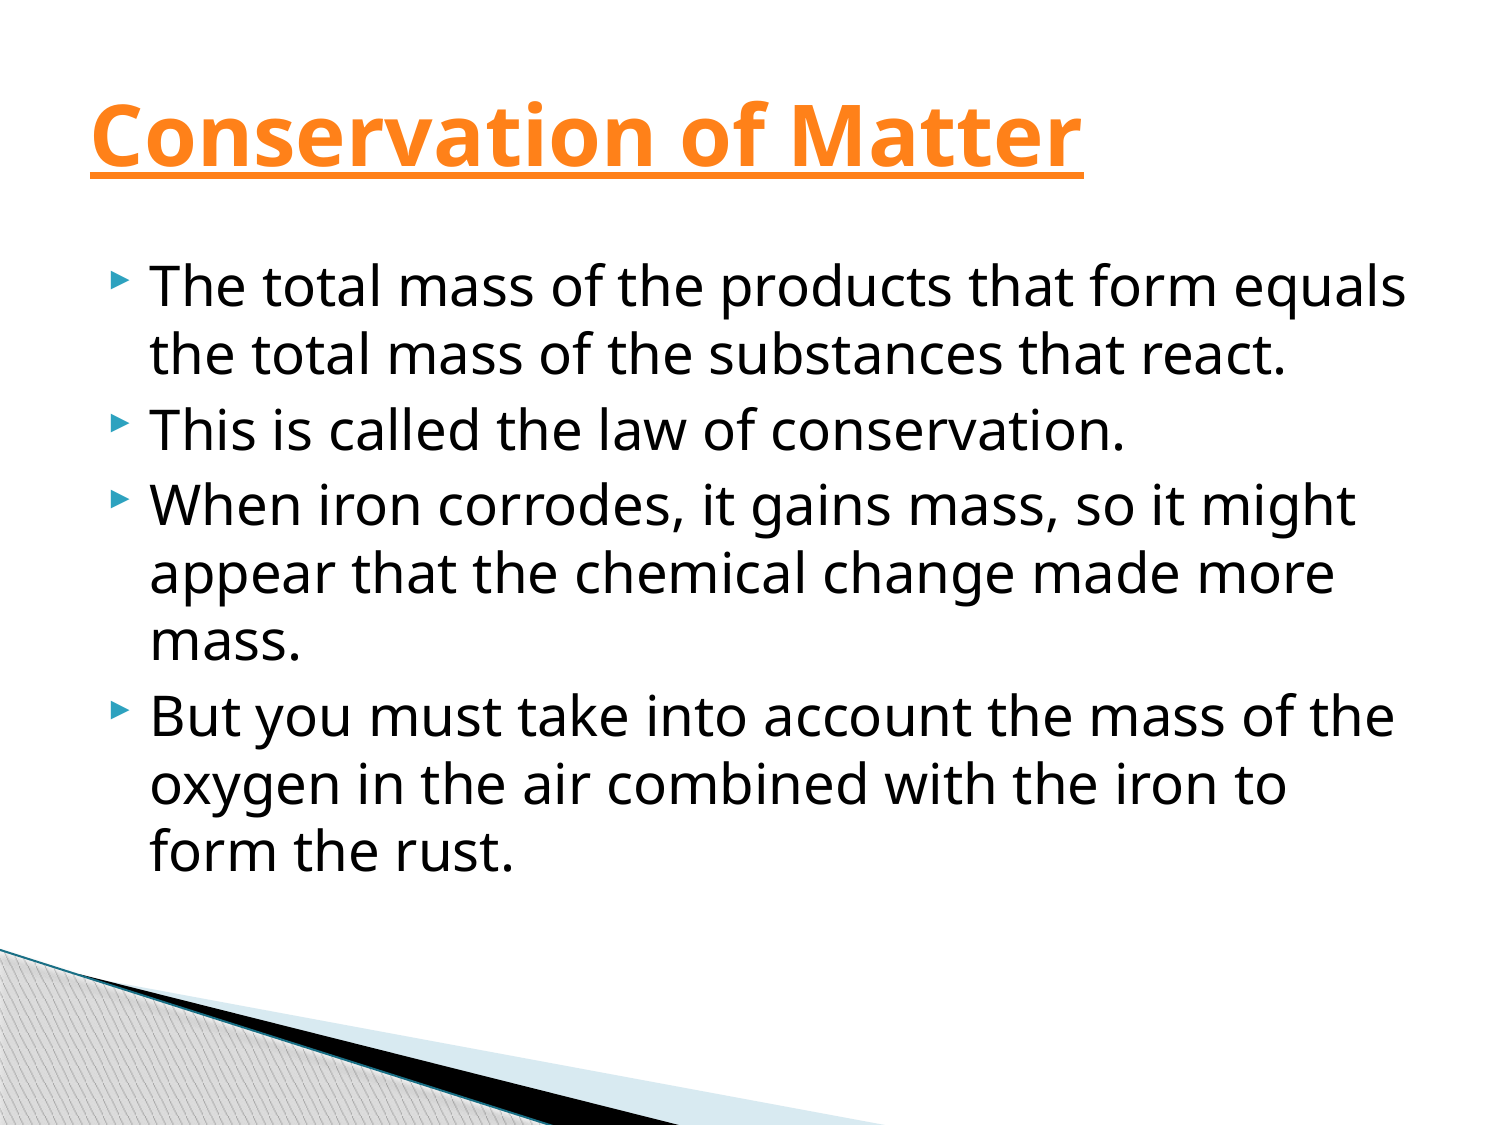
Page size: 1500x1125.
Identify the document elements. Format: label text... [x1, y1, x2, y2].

title Conservation of Matter [75, 45, 1425, 233]
list The total mass of the products that form equals the total mass of the substances that react. This is called the law of conservation. When iron corrodes, it gains mass, so it might appear that the chemical change made more mass. But you must take into account the mass of the oxygen in the air combined with the iron to form the rust. [75, 243, 1425, 986]
